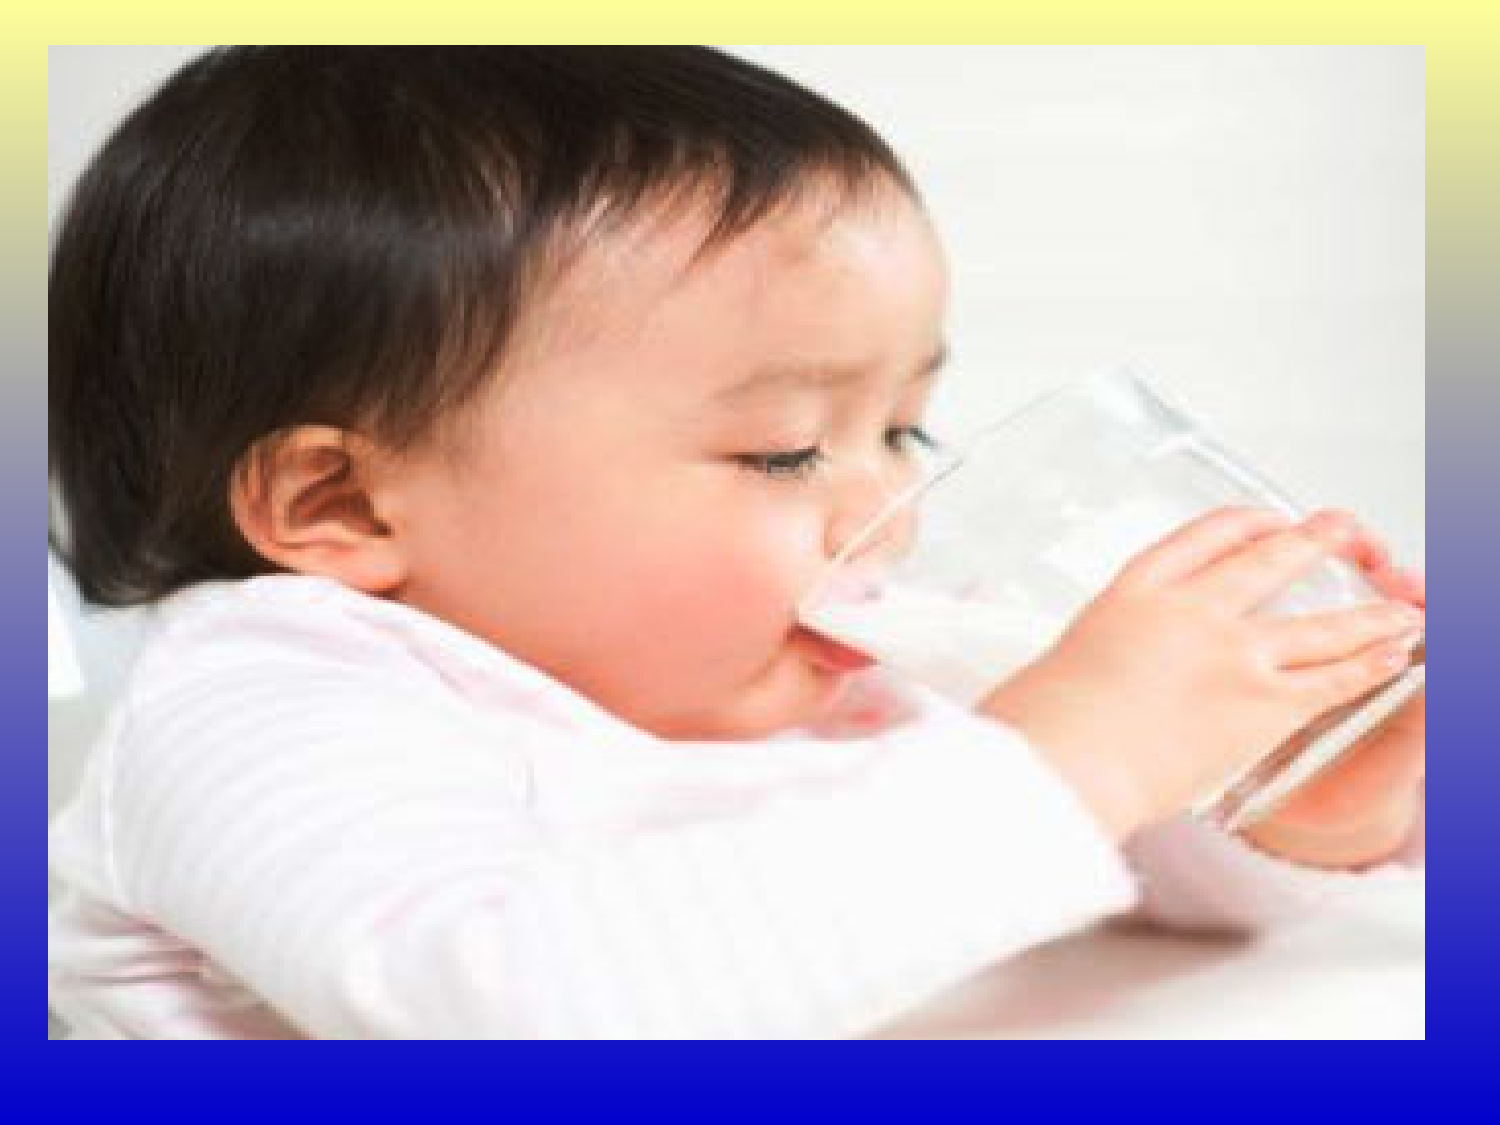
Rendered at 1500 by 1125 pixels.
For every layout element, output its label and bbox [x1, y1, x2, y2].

picture [47, 44, 1425, 1040]
